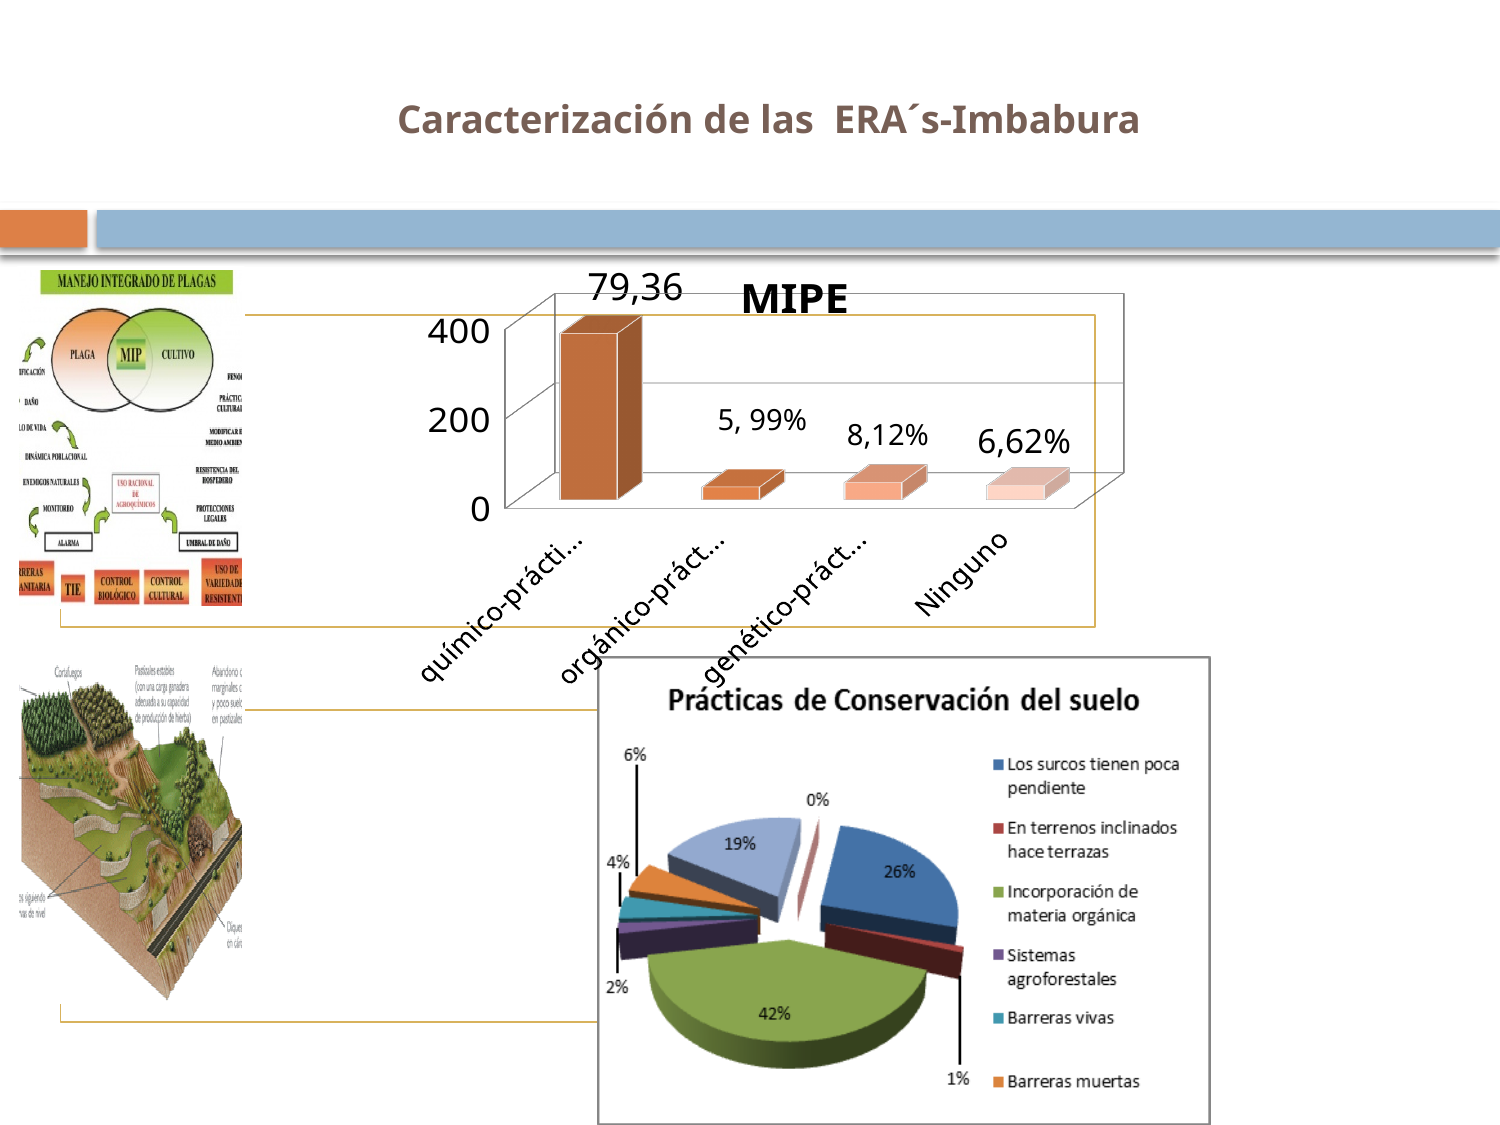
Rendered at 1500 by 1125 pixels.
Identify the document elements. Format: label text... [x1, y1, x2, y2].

title Caracterización de las ERA´s-Imbabura [100, 37, 1438, 195]
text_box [17, 195, 1500, 1095]
chart [407, 242, 1158, 694]
picture [596, 656, 1211, 1125]
